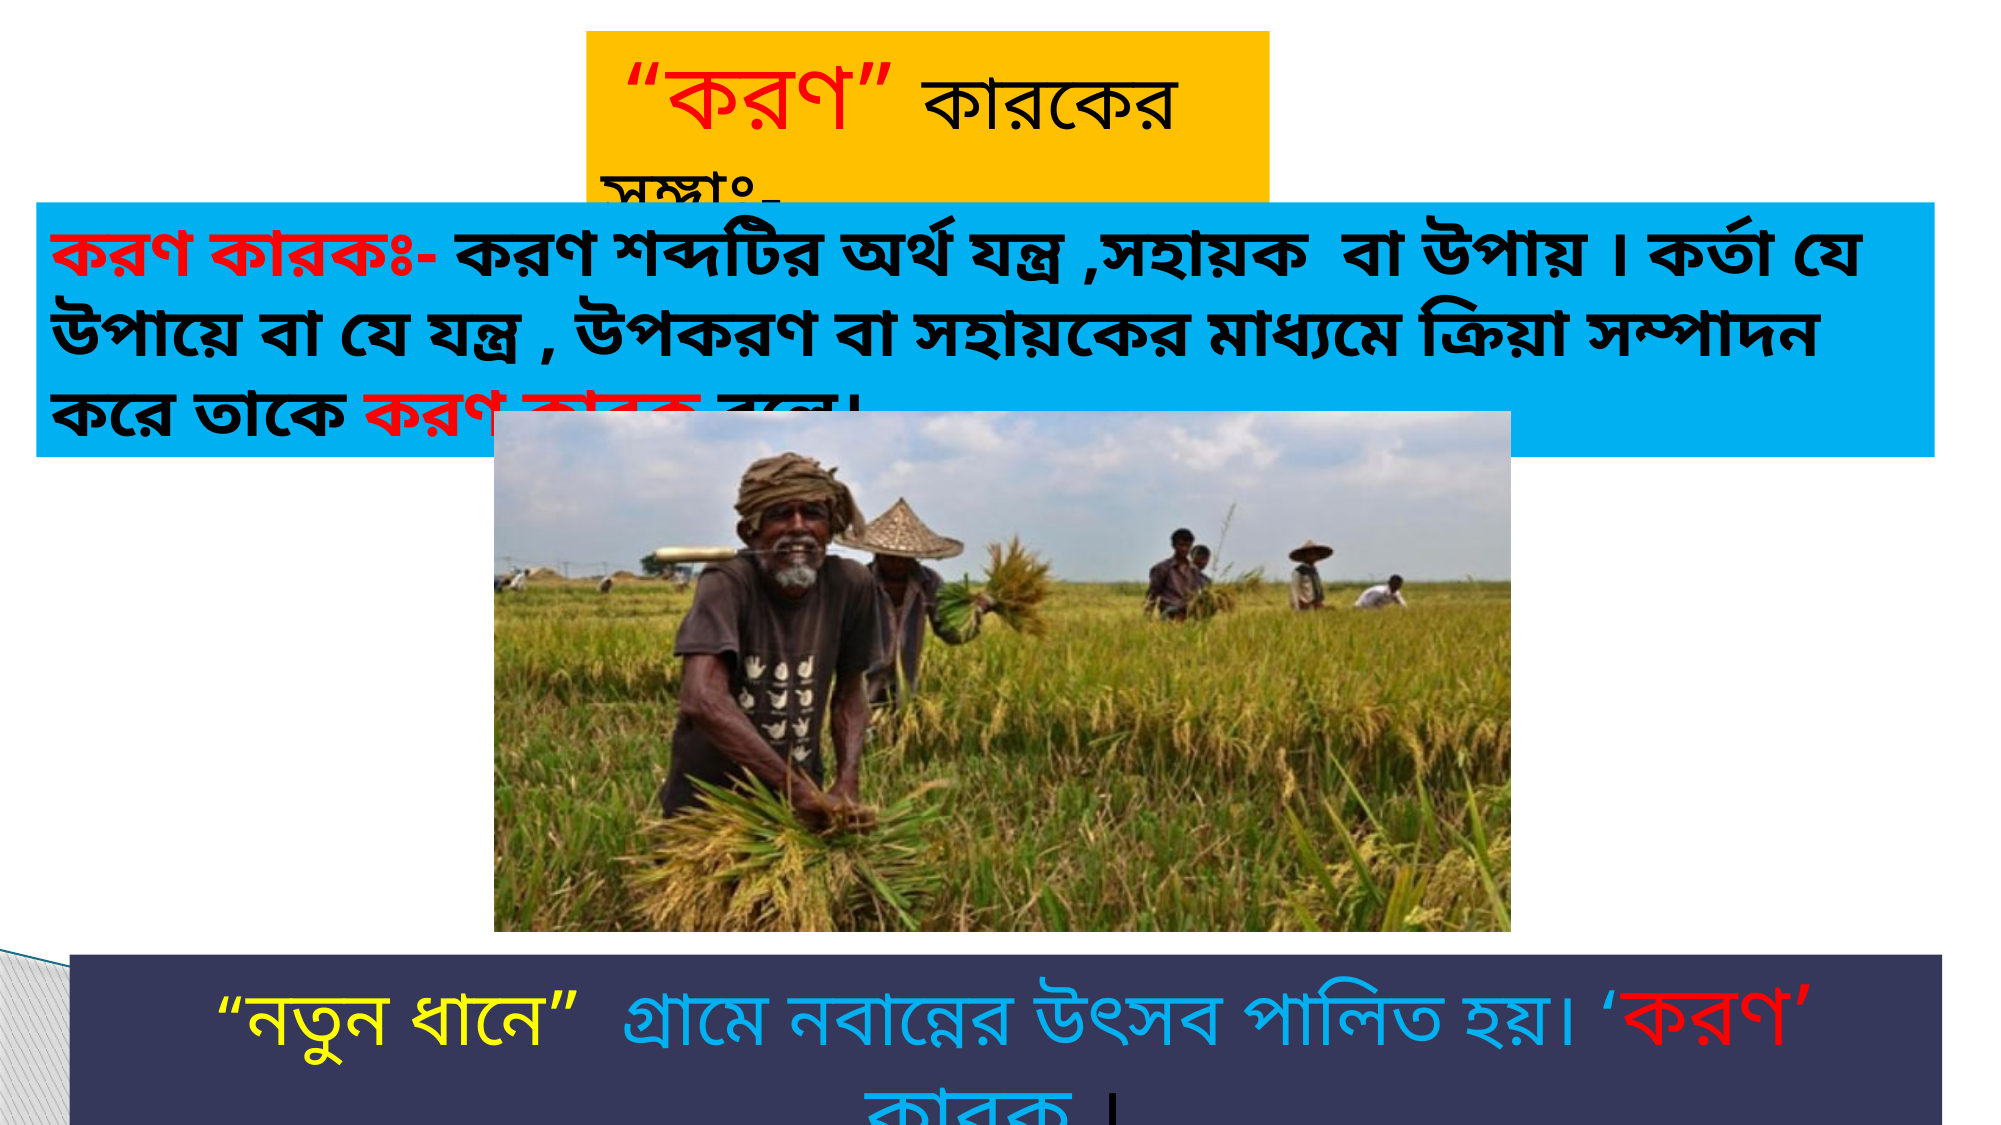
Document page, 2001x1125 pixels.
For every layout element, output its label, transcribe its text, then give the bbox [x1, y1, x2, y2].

text_box করণ কারকঃ- করণ শব্দটির অর্থ যন্ত্র ,সহায়ক বা উপায় । কর্তা যে উপায়ে বা যে যন্ত্র , উপকরণ বা সহায়কের মাধ্যমে ক্রিয়া সম্পাদন করে তাকে করণ কারক বলে। [36, 202, 1935, 458]
picture [494, 410, 1511, 932]
text_box “করণ” কারকের সঙ্গাঃ- [586, 31, 1270, 202]
text_box “নতুন ধানে” গ্রামে নবান্নের উৎসব পালিত হয়। ‘করণ’ কারক । [69, 954, 1943, 1125]
